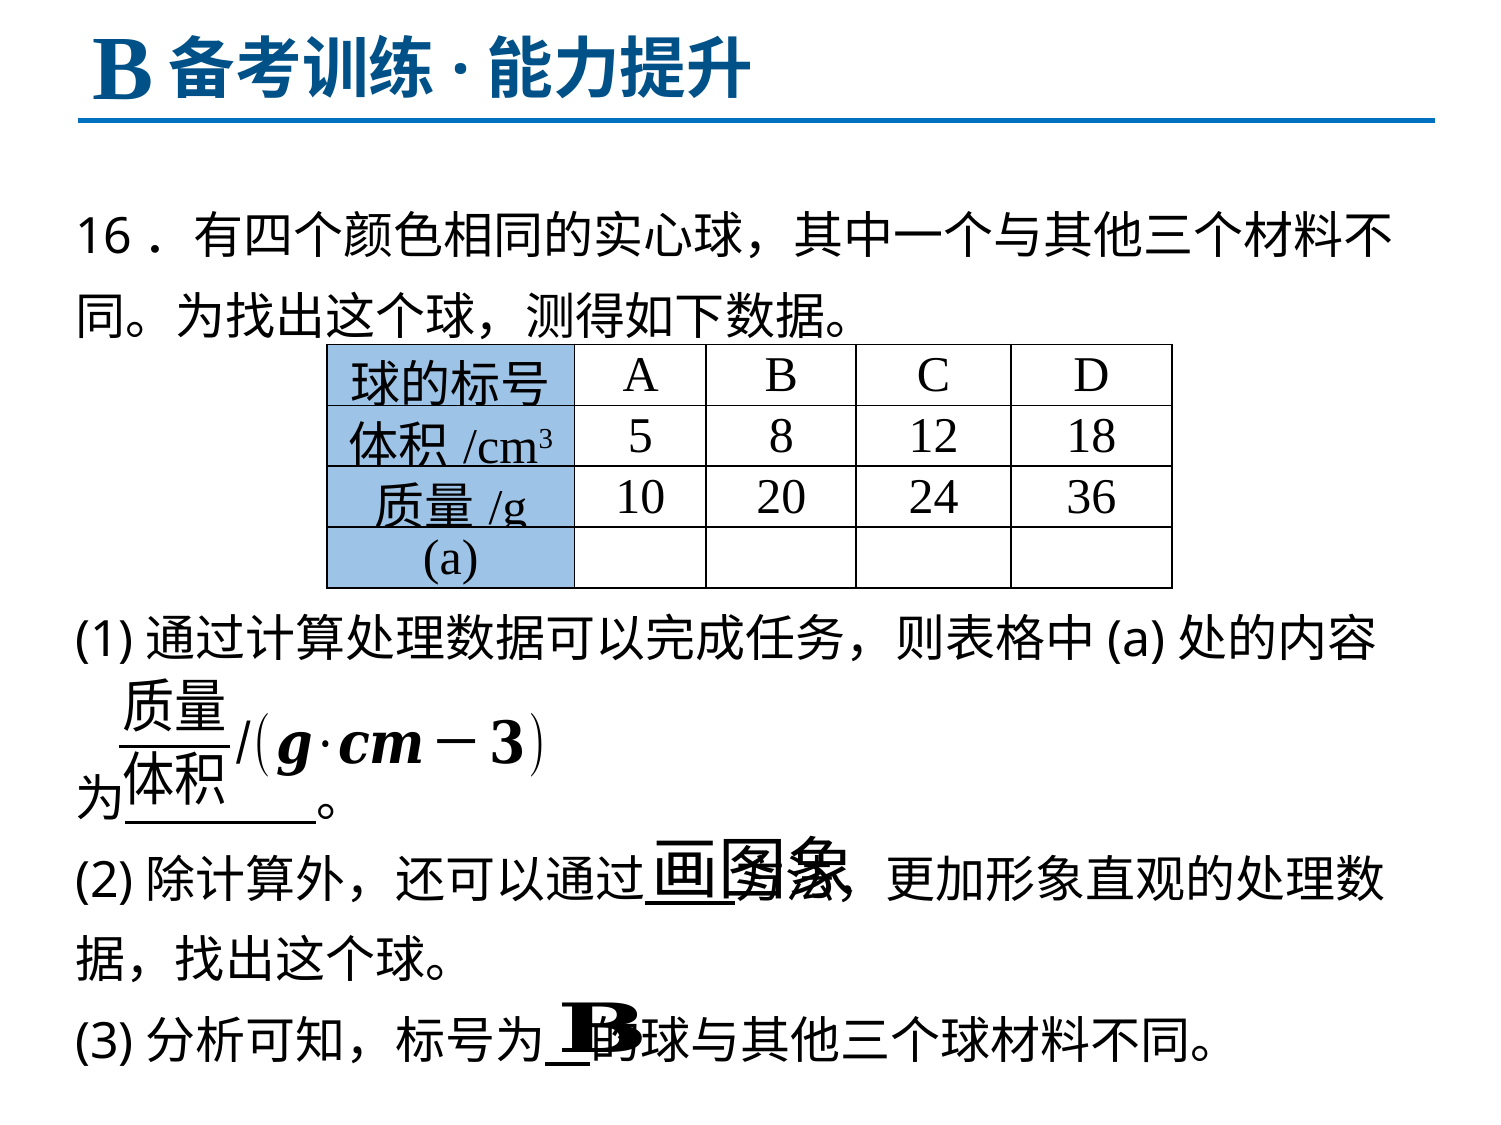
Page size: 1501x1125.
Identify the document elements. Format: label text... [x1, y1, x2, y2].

table_cell 质量/g [328, 467, 574, 526]
table_header B [707, 345, 855, 405]
table_cell 36 [1012, 467, 1171, 526]
table_cell 10 [575, 467, 705, 526]
text_box 16．有四个颜色相同的实心球，其中一个与其他三个材料不同。为找出这个球，测得如下数据。 (1)通过计算处理数据可以完成任务，则表格中(a)处的内容 为 。 (2)除计算外，还可以通过 方法，更加形象直观的处理数据，找出这个球。 (3)分析可知，标号为 的球与其他三个球材料不同。 [74, 176, 1433, 1076]
table_cell [1012, 528, 1171, 587]
table_cell 5 [575, 406, 705, 465]
table_cell [857, 528, 1010, 587]
table_header C [857, 345, 1010, 405]
table_cell [575, 528, 705, 587]
table_cell 12 [857, 406, 1010, 465]
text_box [77, 0, 1436, 126]
table_header D [1012, 345, 1171, 405]
table_cell 18 [1012, 406, 1171, 465]
table_header A [575, 345, 705, 405]
table_cell [707, 528, 855, 587]
table_cell (a) [328, 528, 574, 587]
table_header 球的标号 [328, 345, 574, 405]
table_cell 体积/cm3 [328, 406, 574, 465]
table_cell 20 [707, 467, 855, 526]
table_cell 24 [857, 467, 1010, 526]
table_cell 8 [707, 406, 855, 465]
